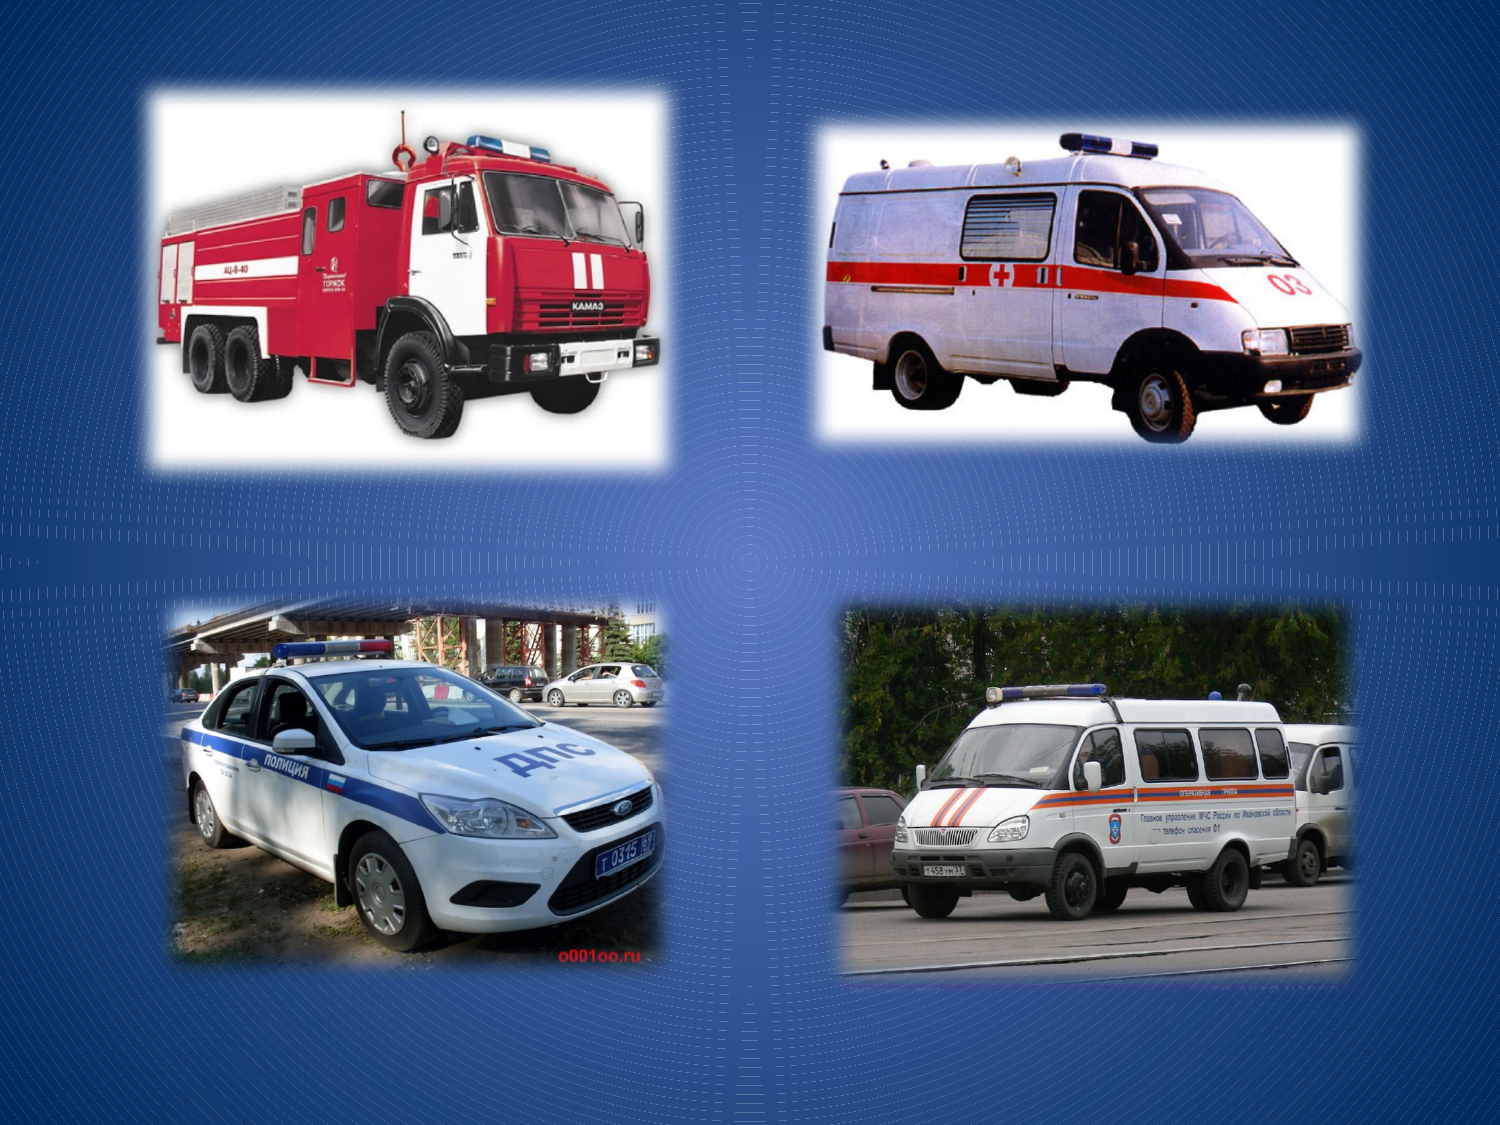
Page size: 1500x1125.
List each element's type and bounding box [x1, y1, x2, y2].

picture [796, 105, 1380, 462]
list [128, 70, 688, 490]
picture [820, 585, 1368, 997]
picture [152, 588, 680, 985]
